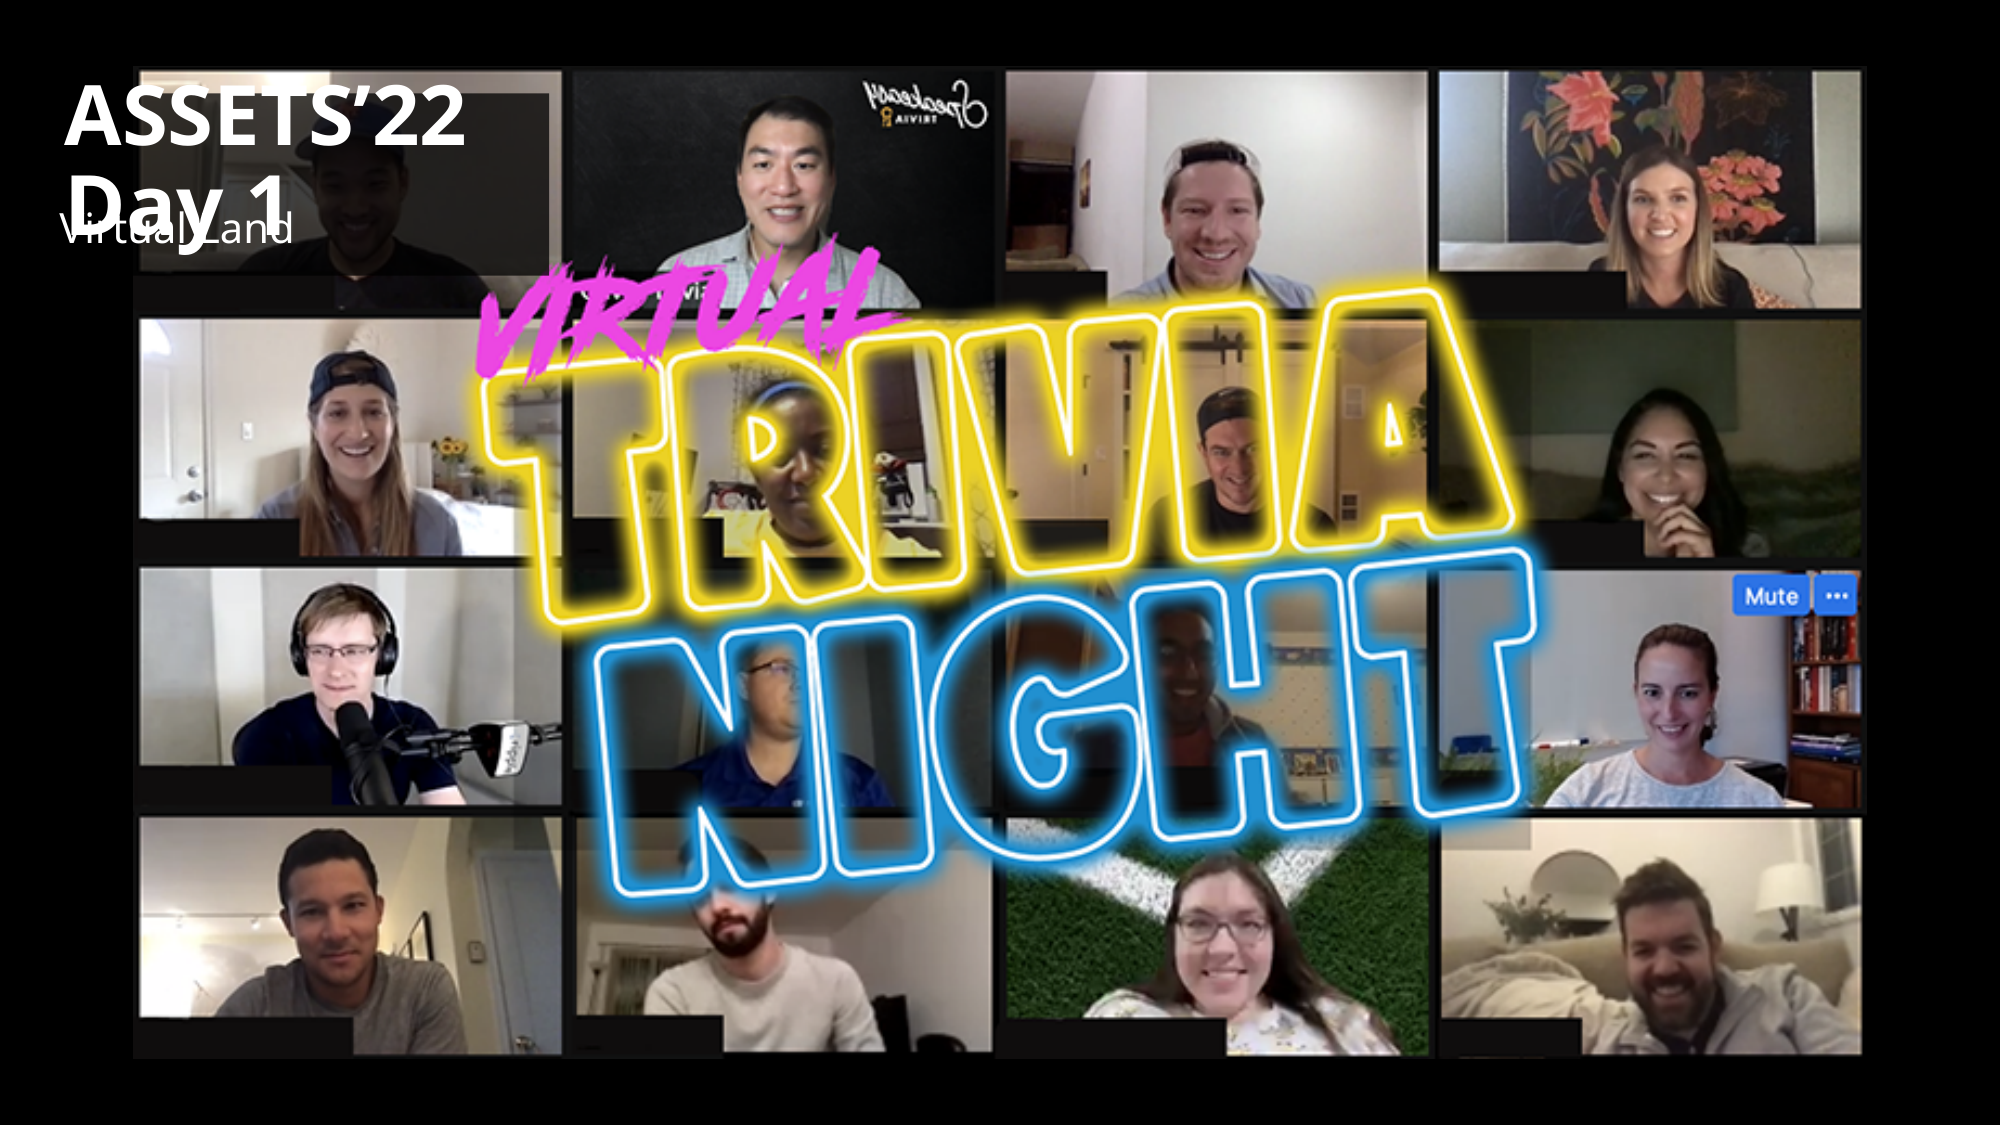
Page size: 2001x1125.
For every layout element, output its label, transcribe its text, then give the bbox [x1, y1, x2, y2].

picture [133, 66, 1867, 1059]
text_box Virtual Land [44, 194, 133, 260]
text_box [0, 92, 133, 277]
text_box ASSETS’22 Day 1 [64, 117, 133, 210]
